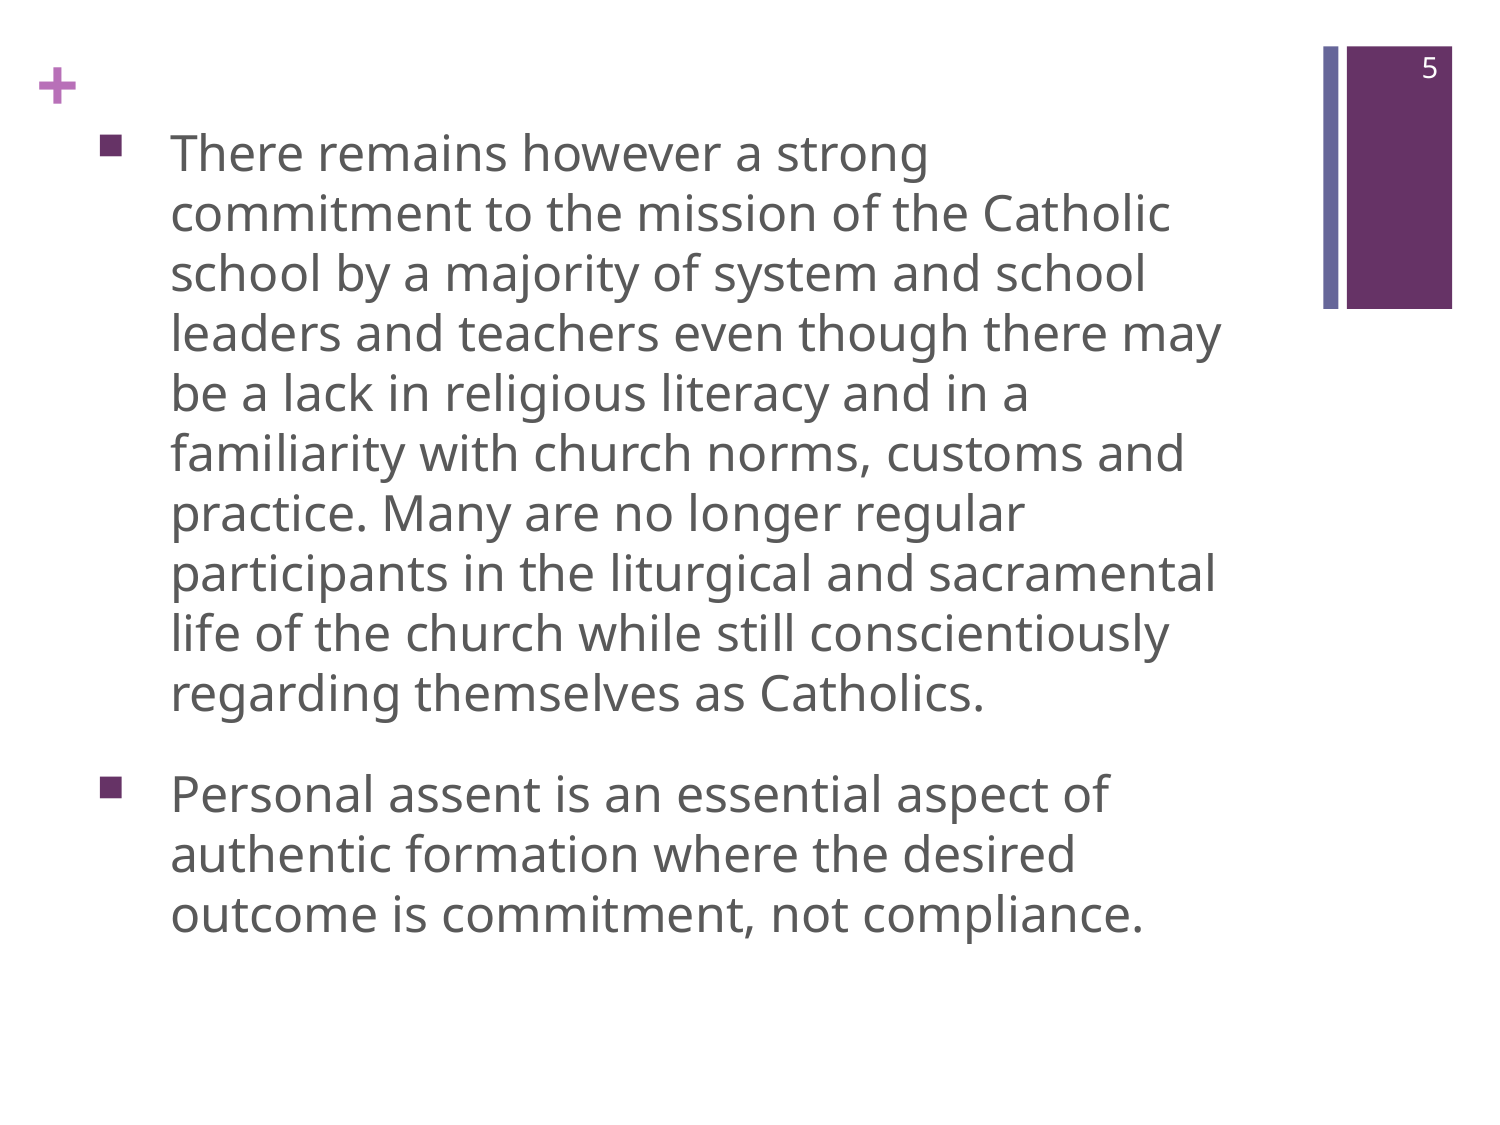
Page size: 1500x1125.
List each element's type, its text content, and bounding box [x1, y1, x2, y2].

slide_number 5 [1362, 39, 1454, 100]
list There remains however a strong commitment to the mission of the Catholic school by a majority of system and school leaders and teachers even though there may be a lack in religious literacy and in a familiarity with church norms, customs and practice. Many are no longer regular participants in the liturgical and sacramental life of the church while still conscientiously regarding themselves as Catholics. Personal assent is an essential aspect of authentic formation where the desired outcome is commitment, not compliance. [81, 113, 1247, 1005]
